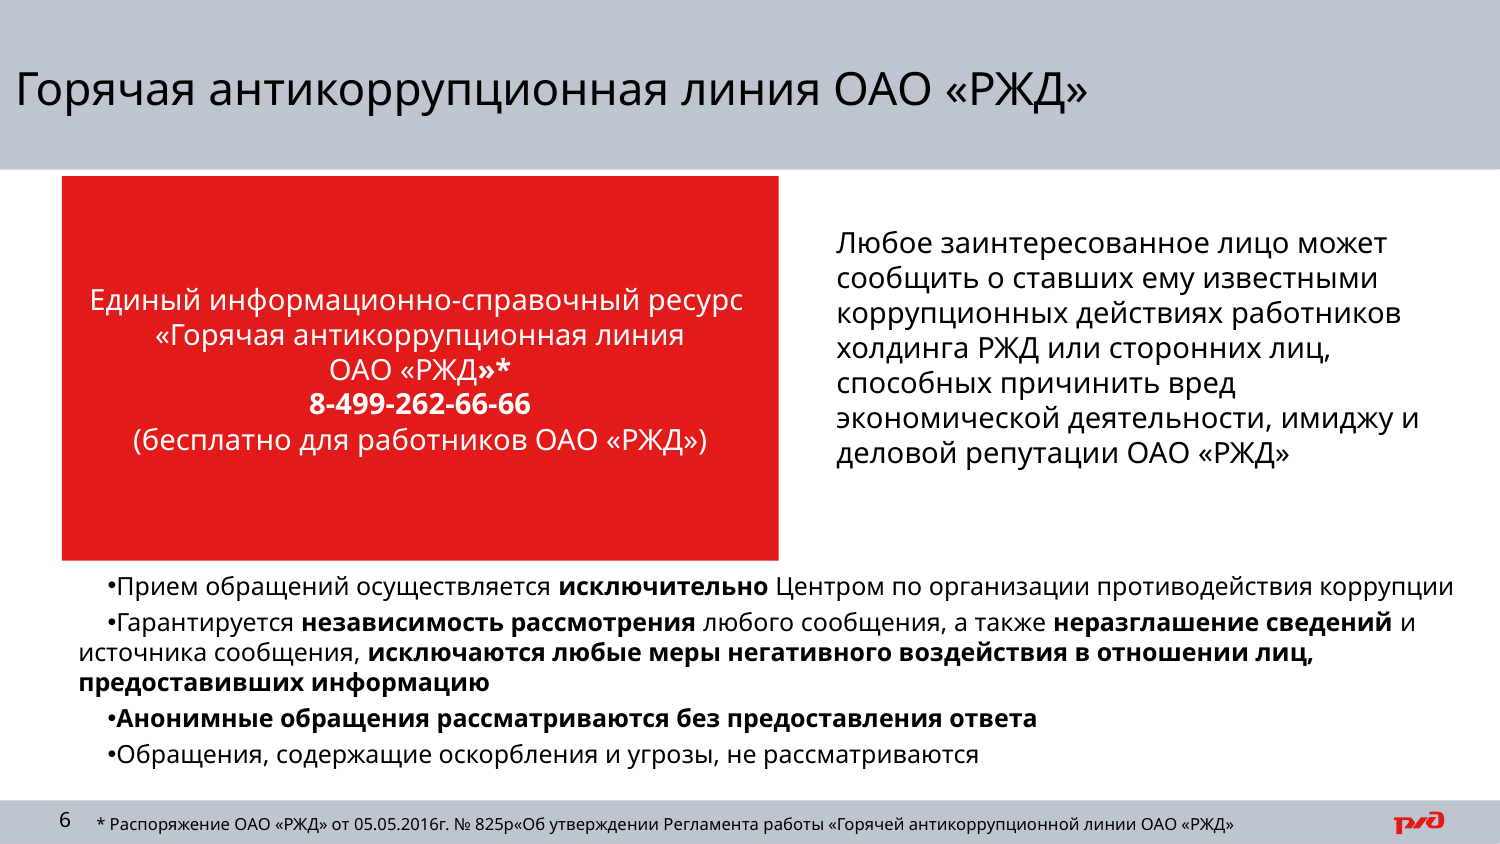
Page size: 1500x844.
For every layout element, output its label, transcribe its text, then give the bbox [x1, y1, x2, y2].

text_box Прием обращений осуществляется исключительно Центром по организации противодействия коррупции Гарантируется независимость рассмотрения любого сообщения, а также неразглашение сведений и источника сообщения, исключаются любые меры негативного воздействия в отношении лиц, предоставивших информацию Анонимные обращения рассматриваются без предоставления ответа Обращения, содержащие оскорбления и угрозы, не рассматриваются [28, 562, 1500, 776]
title Горячая антикоррупционная линия ОАО «РЖД» [0, 0, 1500, 175]
text_box * Распоряжение ОАО «РЖД» от 05.05.2016г. № 825р«Об утверждении Регламента работы «Горячей антикоррупционной линии ОАО «РЖД» [81, 806, 1358, 842]
text_box Любое заинтересованное лицо может сообщить о ставших ему известными коррупционных действиях работников холдинга РЖД или сторонних лиц, способных причинить вред экономической деятельности, имиджу и деловой репутации ОАО «РЖД» [821, 216, 1464, 477]
text_box Единый информационно-справочный ресурс «Горячая антикоррупционная линия ОАО «РЖД»* 8-499-262-66-66 (бесплатно для работников ОАО «РЖД») [60, 174, 781, 562]
